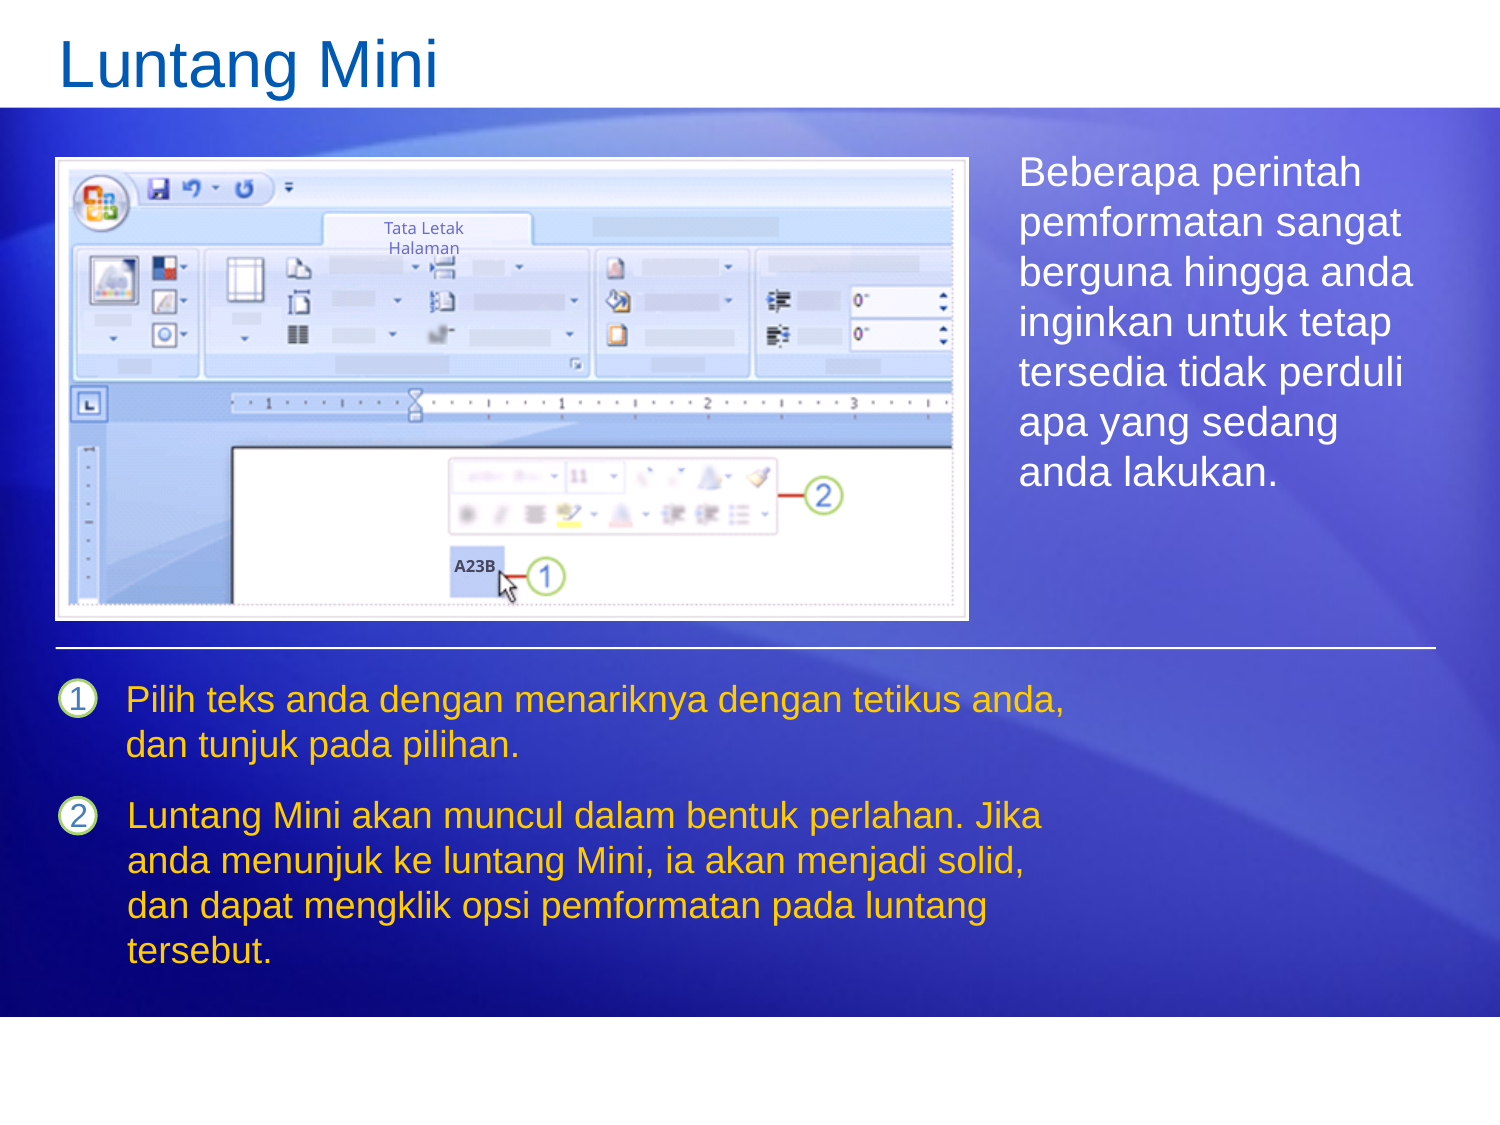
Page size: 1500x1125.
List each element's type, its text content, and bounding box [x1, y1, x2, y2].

picture [0, 108, 1500, 1017]
text_box Pilih teks anda dengan menariknya dengan tetikus anda, dan tunjuk pada pilihan. [110, 667, 1086, 773]
text_box Luntang Mini akan muncul dalam bentuk perlahan. Jika anda menunjuk ke luntang Mini, ia akan menjadi solid, dan dapat mengklik opsi pemformatan pada luntang tersebut. [112, 783, 1087, 979]
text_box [55, 672, 101, 723]
title Luntang Mini [43, 10, 1500, 112]
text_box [55, 790, 101, 841]
text_box Beberapa perintah pemformatan sangat berguna hingga anda inginkan untuk tetap tersedia tidak perduli apa yang sedang anda lakukan. [1003, 137, 1454, 592]
